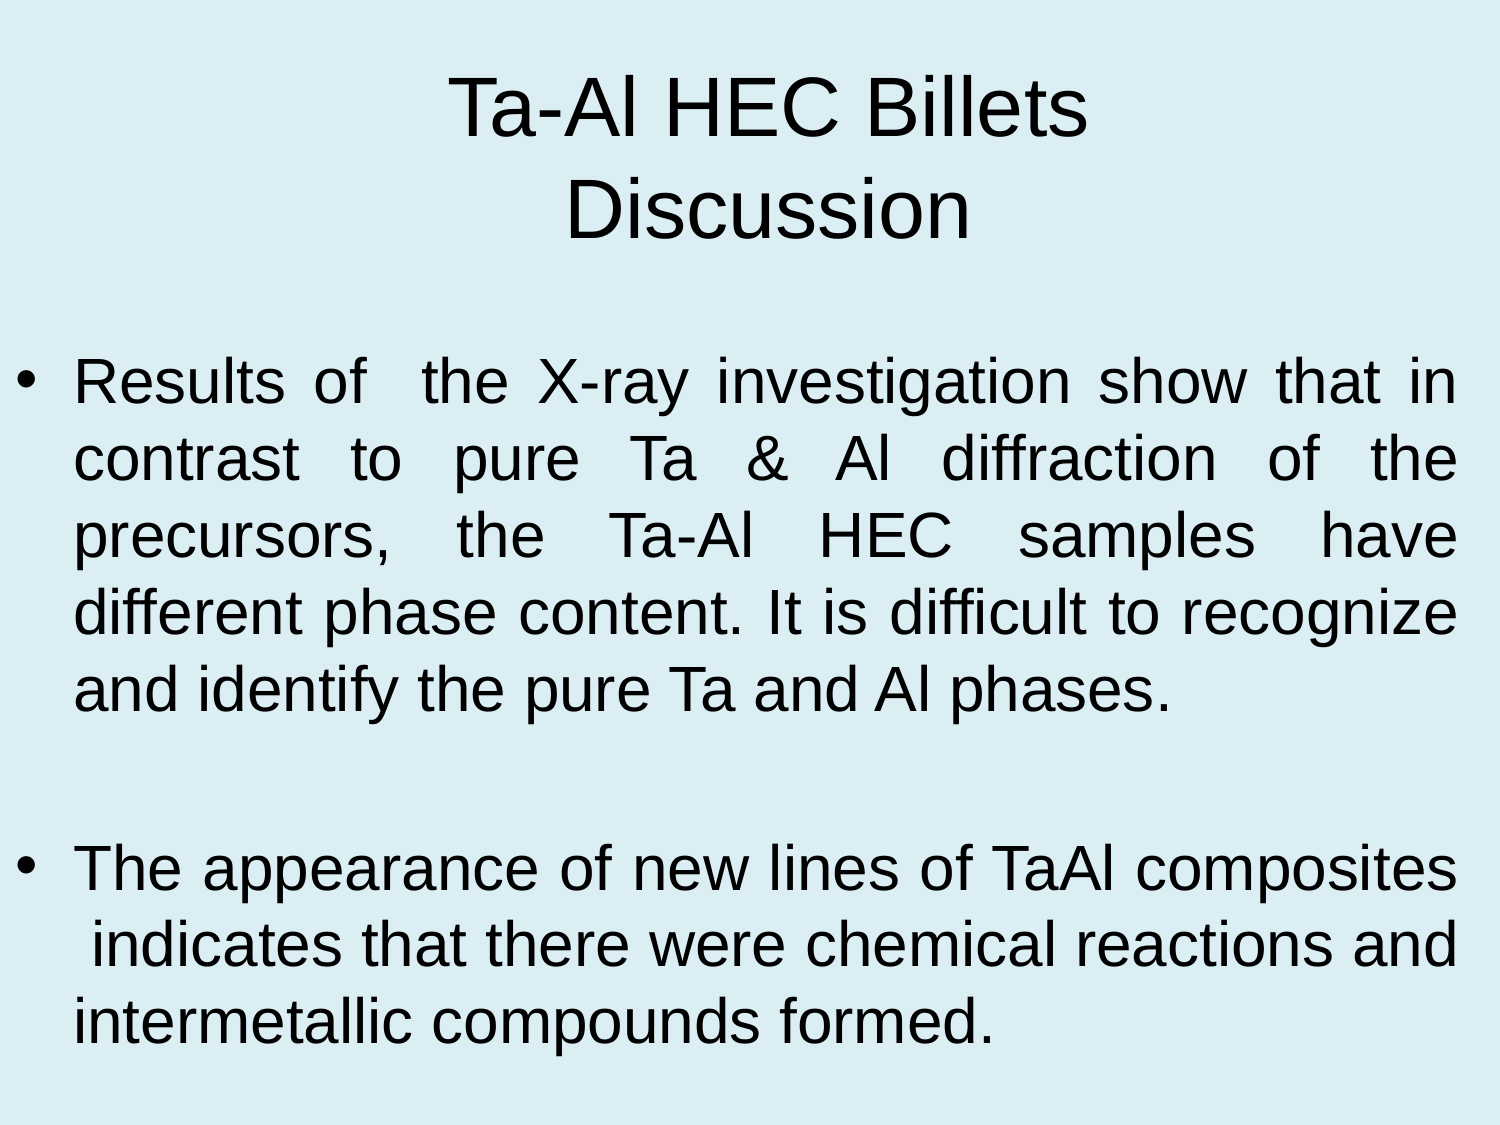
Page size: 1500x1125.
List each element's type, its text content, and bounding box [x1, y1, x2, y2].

title Ta-Al HEC Billets Discussion [37, 45, 1500, 263]
list Results of the X-ray investigation show that in contrast to pure Ta & Al diffraction of the precursors, the Ta-Al HEC samples have different phase content. It is difficult to recognize and identify the pure Ta and Al phases. The appearance of new lines of TaAl composites indicates that there were chemical reactions and intermetallic compounds formed. [0, 332, 1475, 1075]
